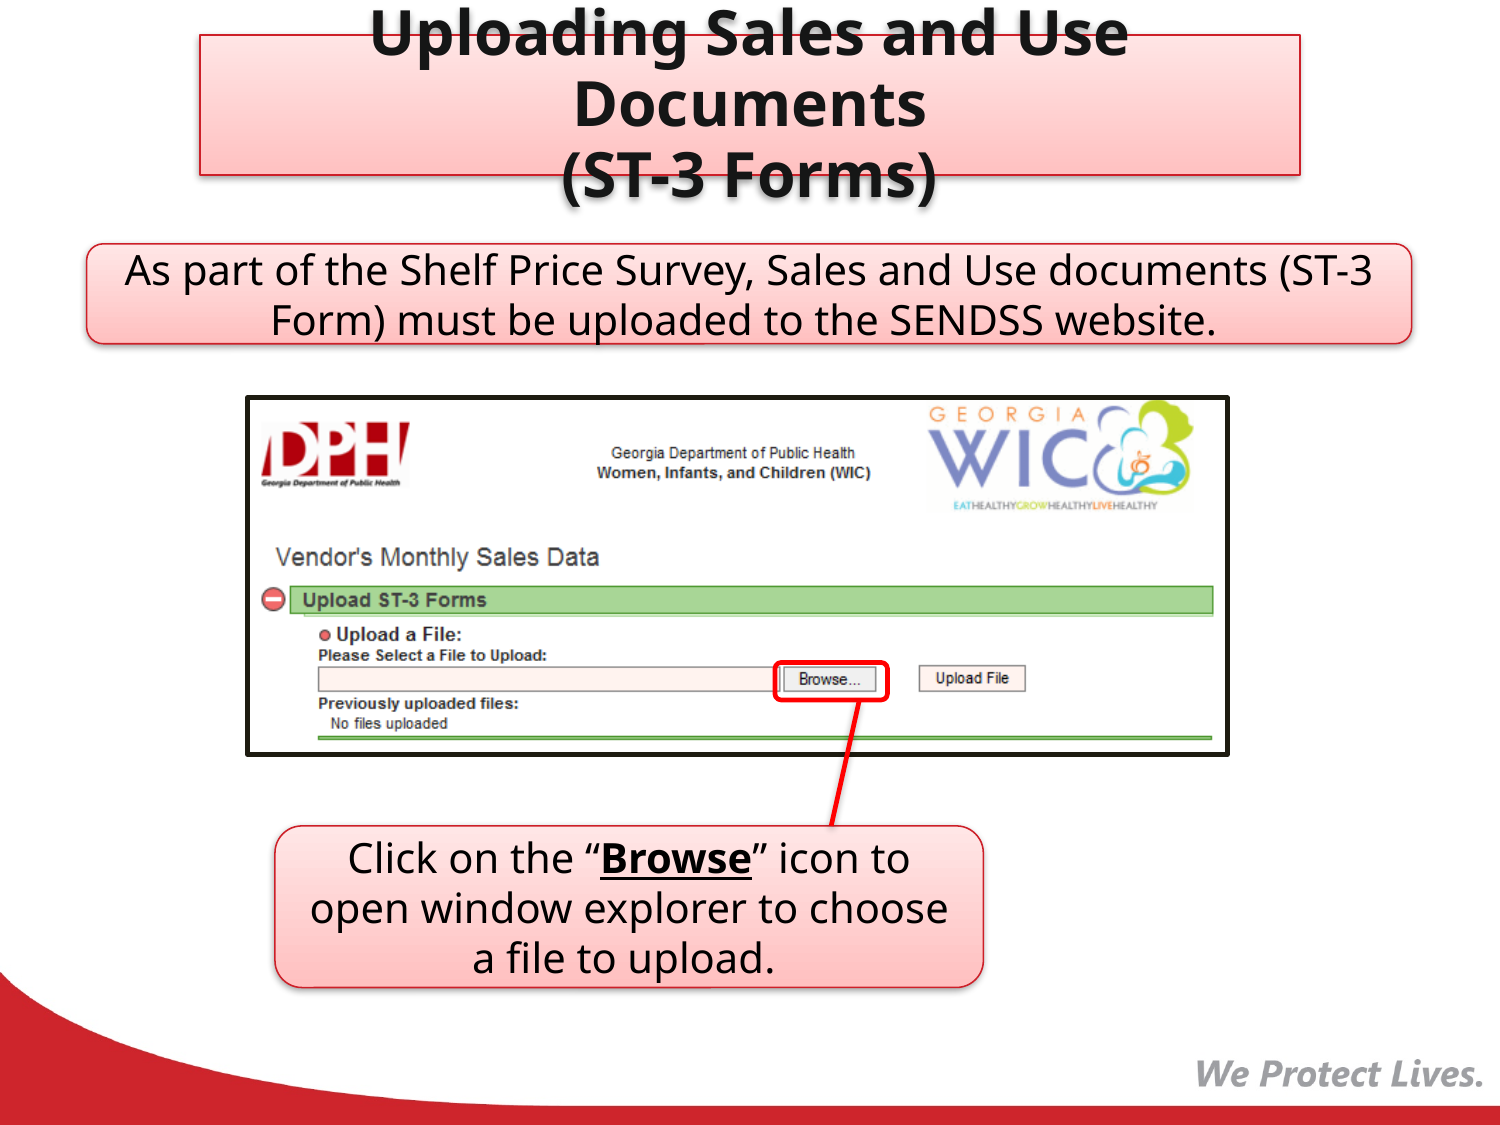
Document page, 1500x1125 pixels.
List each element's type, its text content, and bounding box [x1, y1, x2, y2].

text_box As part of the Shelf Price Survey, Sales and Use documents (ST-3 Form) must be uploaded to the SENDSS website. [85, 243, 1413, 345]
text_box Click on the “Browse” icon to open window explorer to choose a file to upload. [274, 825, 985, 989]
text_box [830, 699, 860, 827]
text_box Uploading Sales and Use Documents (ST-3 Forms) [199, 34, 1301, 176]
picture [0, 0, 1500, 1125]
